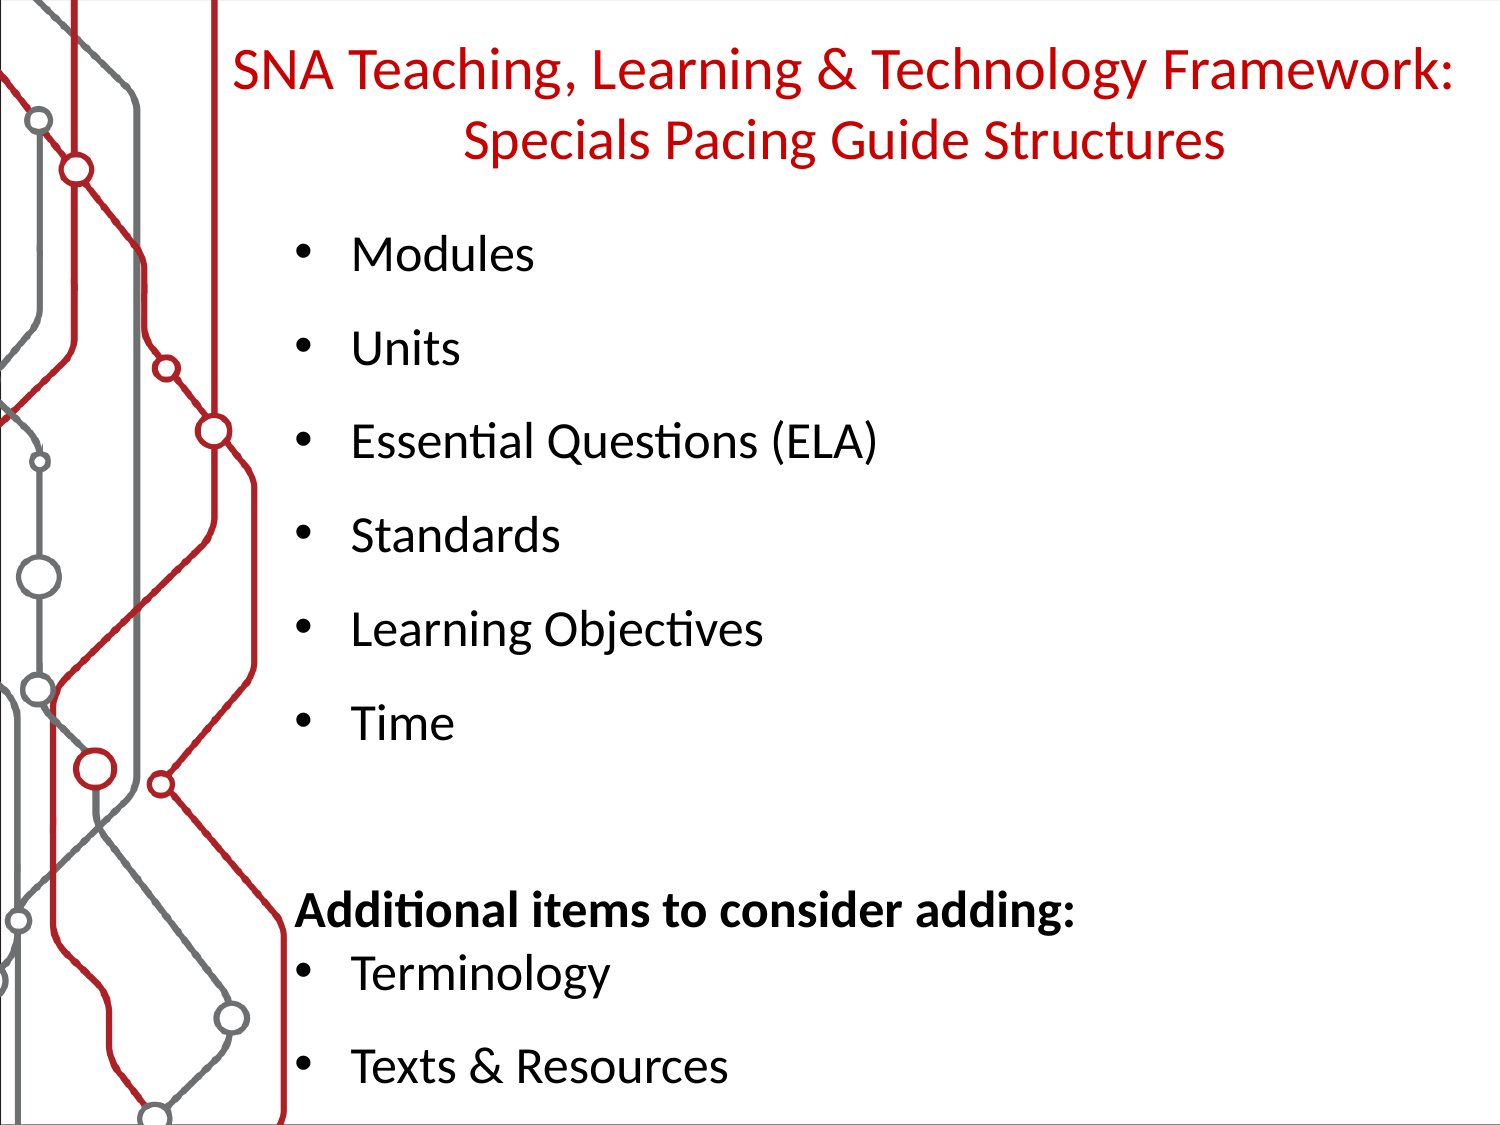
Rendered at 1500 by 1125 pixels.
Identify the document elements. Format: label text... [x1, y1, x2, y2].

picture [0, 0, 1500, 1125]
text_box SNA Teaching, Learning & Technology Framework: Specials Pacing Guide Structures [209, 21, 1481, 179]
text_box Modules Units Essential Questions (ELA) Standards Learning Objectives Time Additional items to consider adding: Terminology Texts & Resources [279, 180, 1442, 1102]
